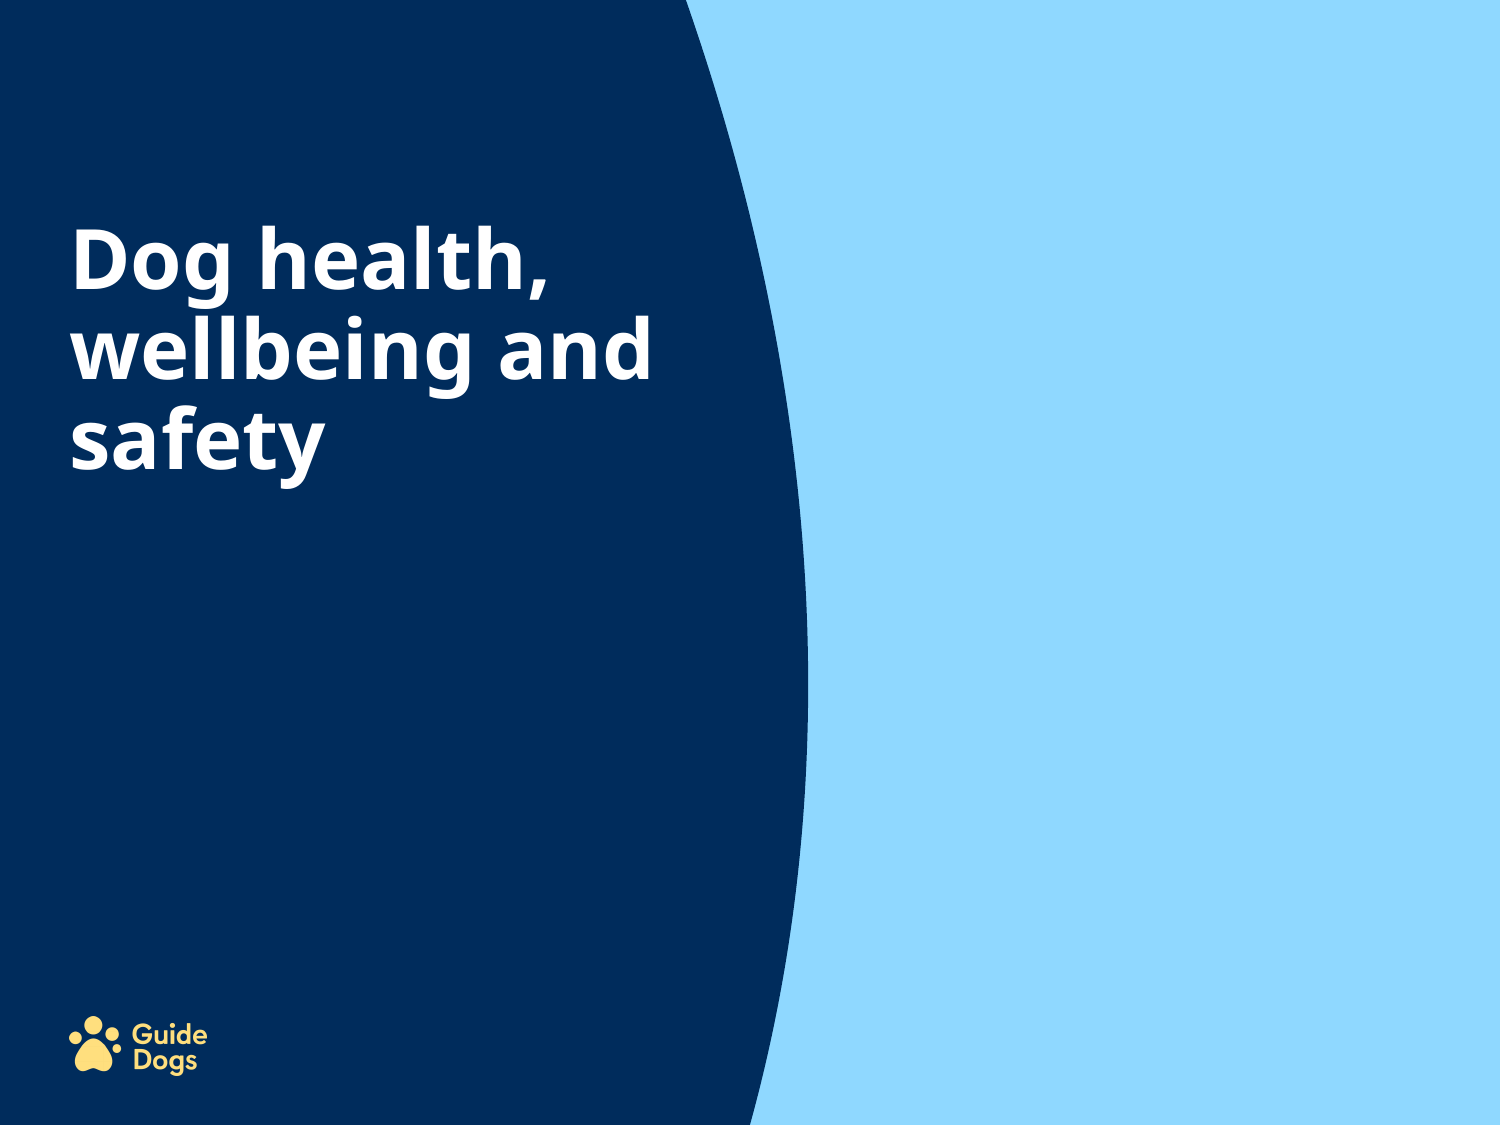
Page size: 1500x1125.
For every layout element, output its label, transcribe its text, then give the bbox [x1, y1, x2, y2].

picture [69, 1016, 207, 1076]
list Dog health, wellbeing and safety [69, 217, 750, 968]
